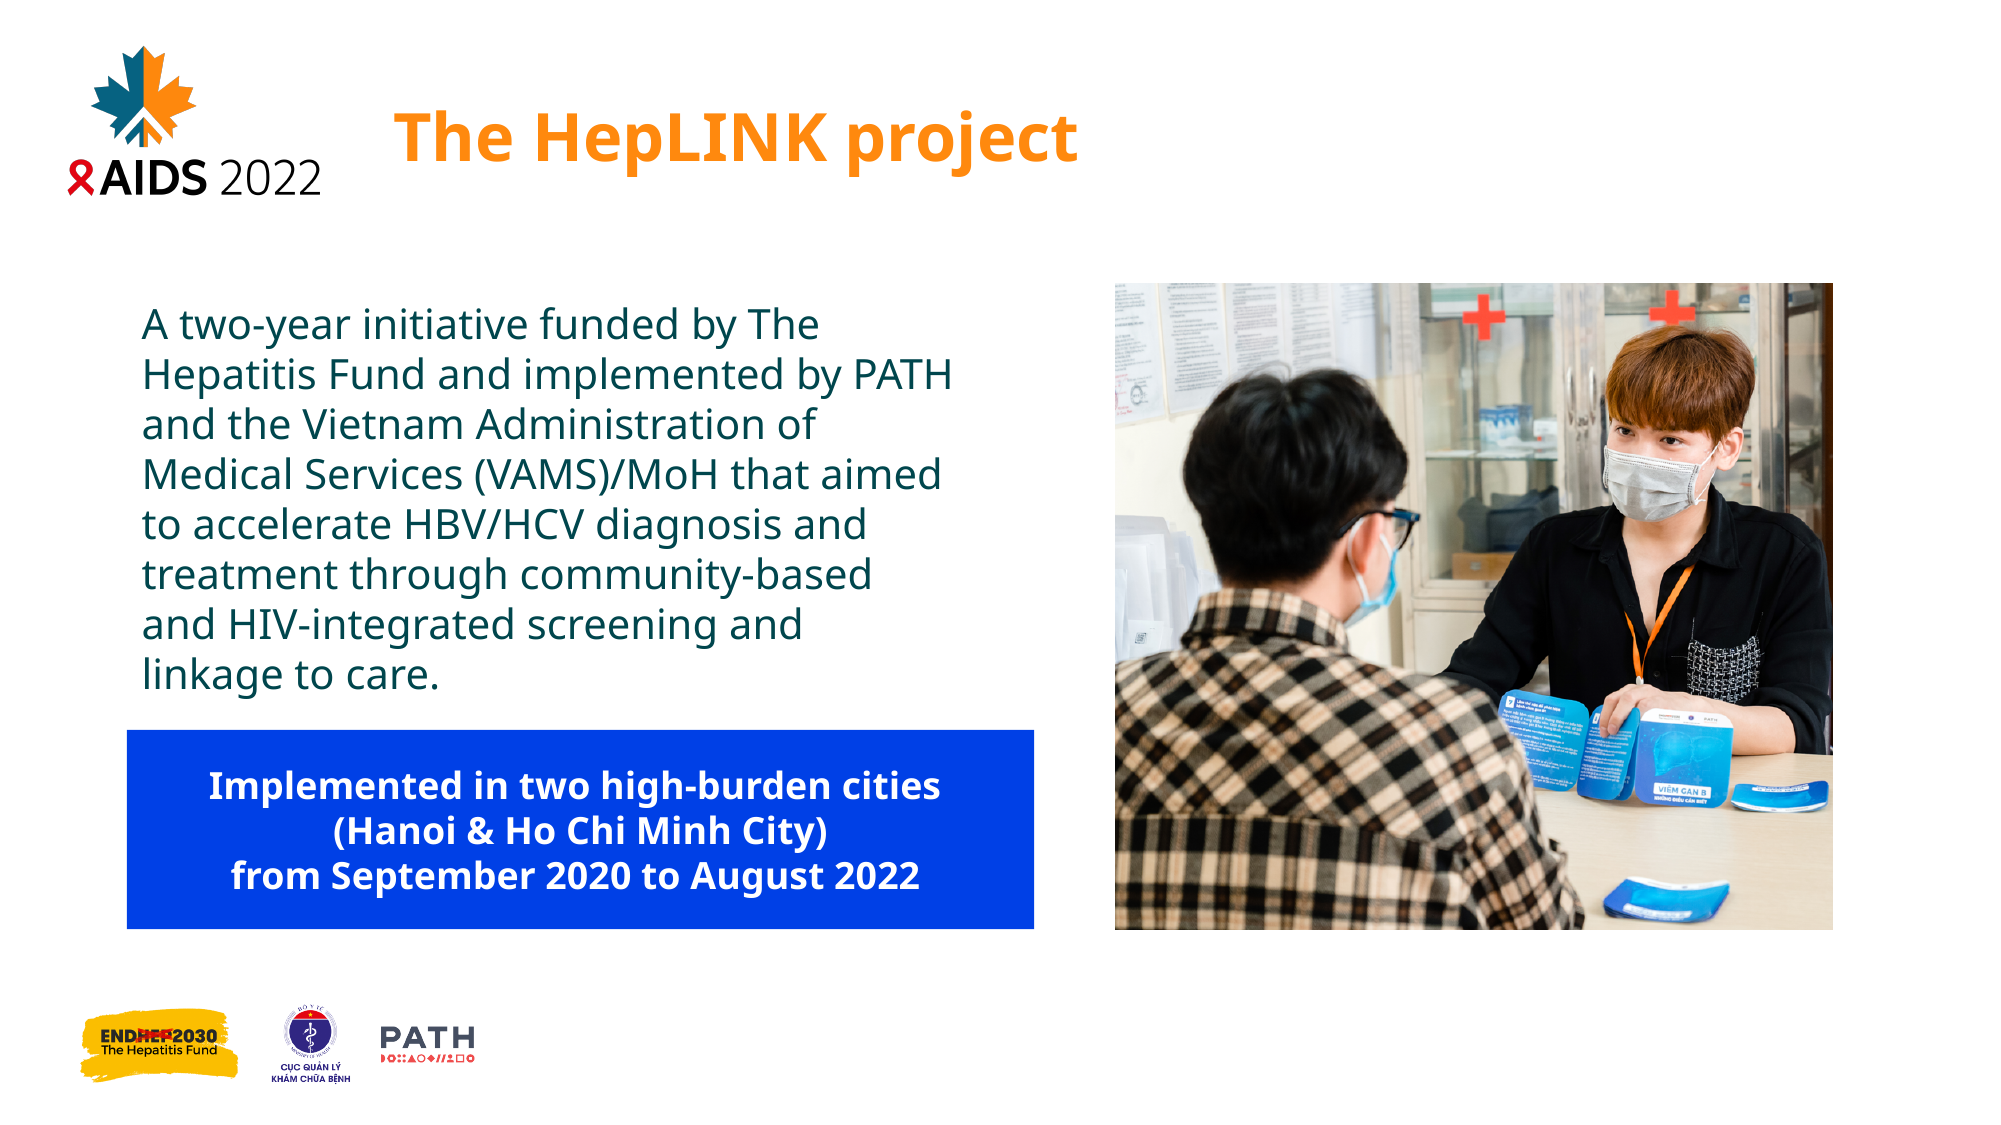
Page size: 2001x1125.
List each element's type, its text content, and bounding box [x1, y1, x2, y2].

title The HepLINK project [393, 37, 1873, 238]
picture [52, 997, 501, 1091]
text_box A two-year initiative funded by The Hepatitis Fund and implemented by PATH and the Vietnam Administration of Medical Services (VAMS)/MoH that aimed to accelerate HBV/HCV diagnosis and treatment through community-based and HIV-integrated screening and linkage to care. [126, 290, 970, 729]
text_box Implemented in two high-burden cities (Hanoi & Ho Chi Minh City) from September 2020 to August 2022 [126, 729, 1035, 930]
picture [41, 25, 343, 222]
picture [1115, 283, 1833, 930]
